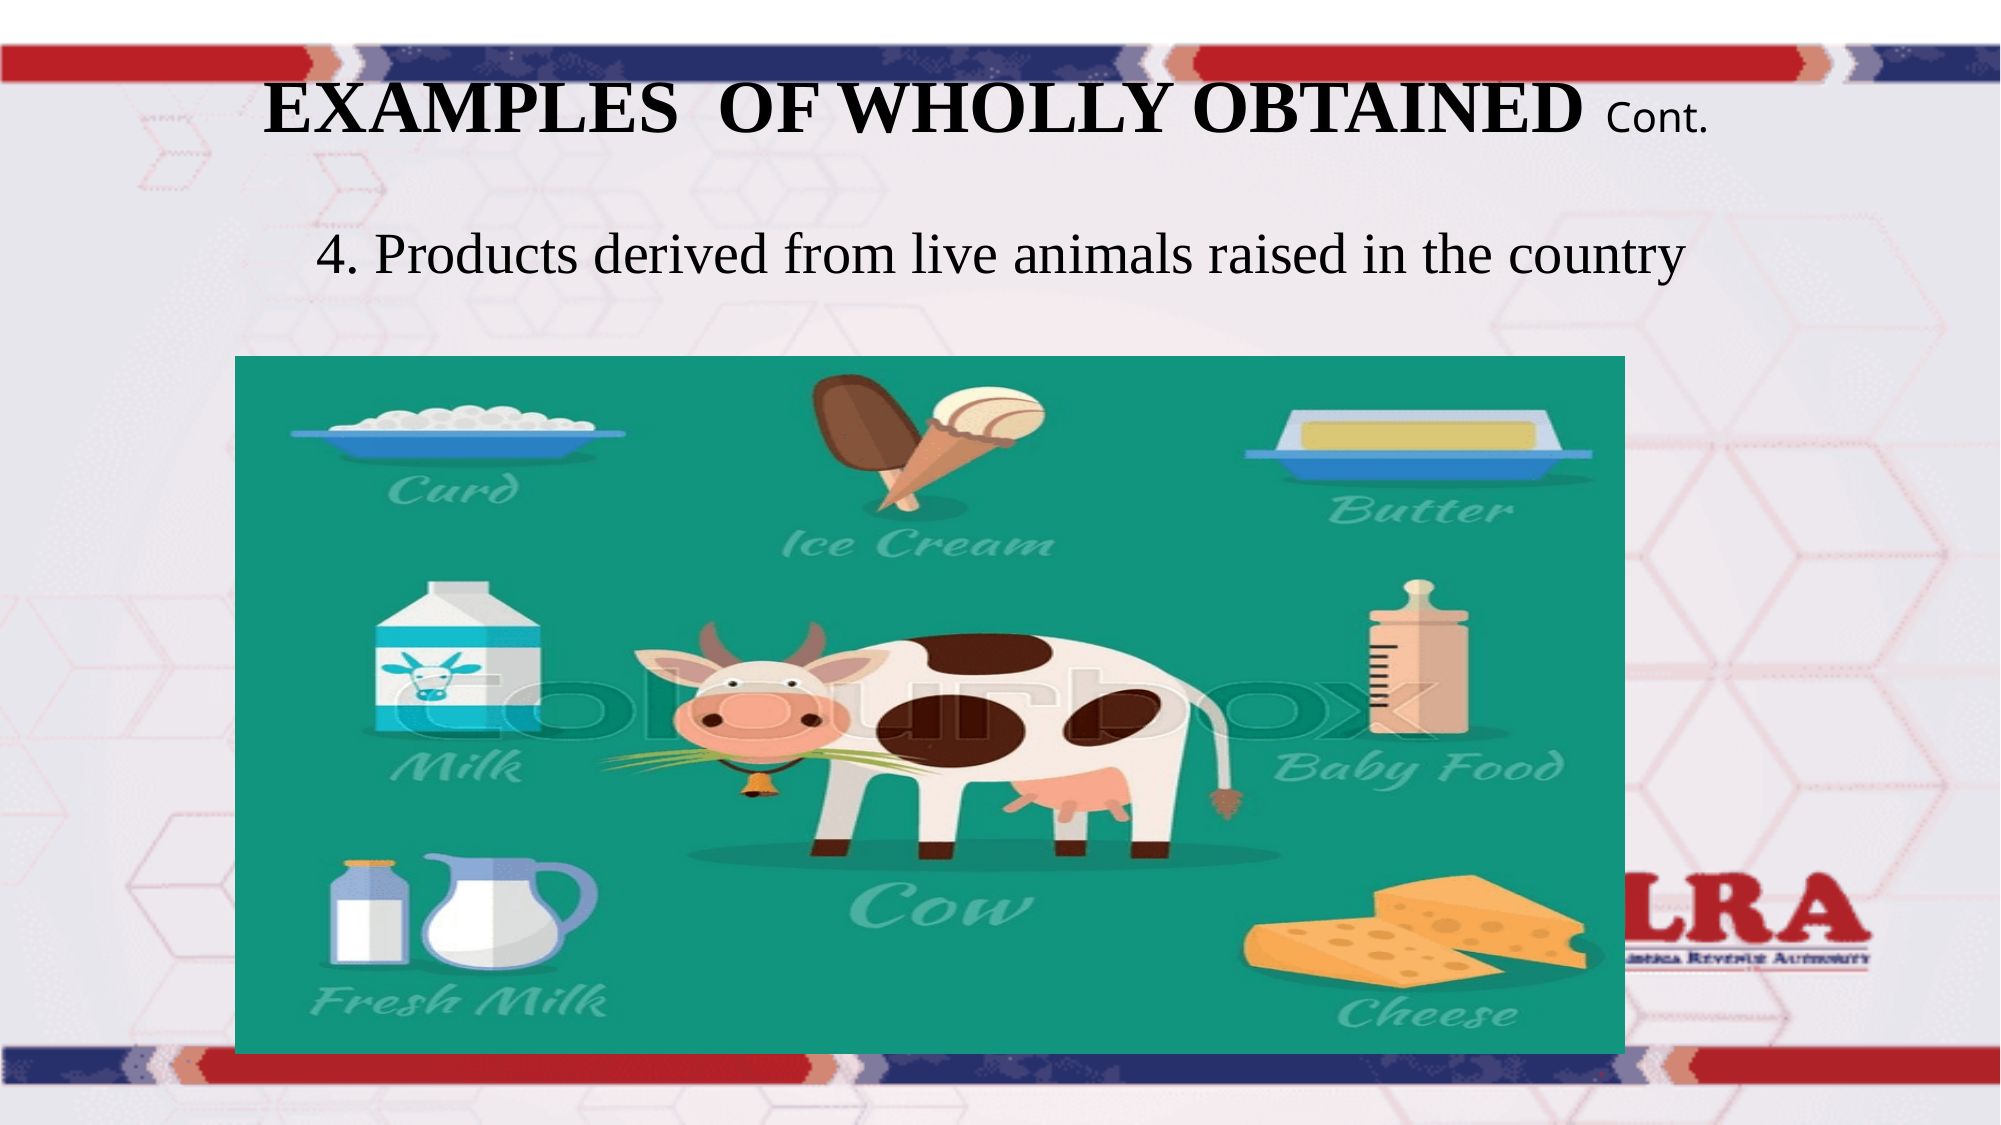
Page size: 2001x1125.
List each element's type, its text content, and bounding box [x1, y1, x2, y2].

title EXAMPLES OF WHOLLY OBTAINED Cont. [137, 59, 1836, 157]
picture [0, 0, 2001, 1125]
list [89, 157, 1863, 1014]
text_box 4. Products derived from live animals raised in the country [301, 216, 1707, 330]
